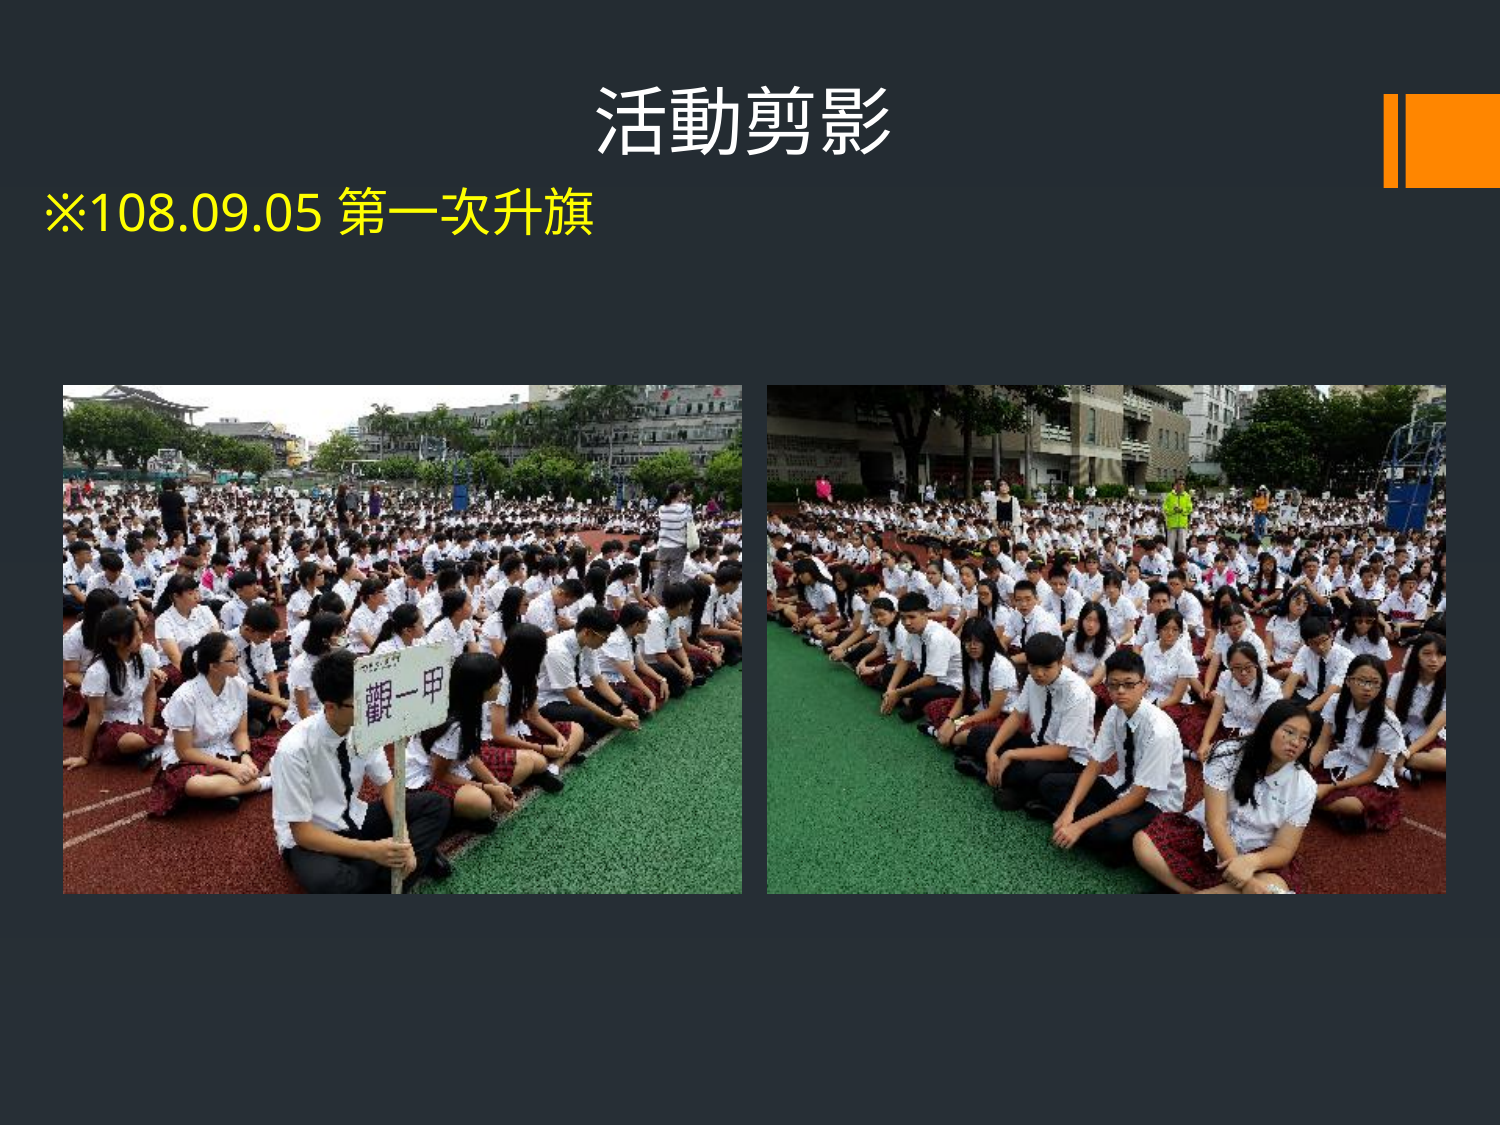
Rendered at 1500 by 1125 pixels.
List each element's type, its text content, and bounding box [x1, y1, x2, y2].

picture [766, 384, 1446, 894]
list 活動剪影 [243, 72, 1245, 172]
picture [62, 384, 742, 894]
title ※108.09.05第一次升旗 [28, 172, 1472, 1107]
